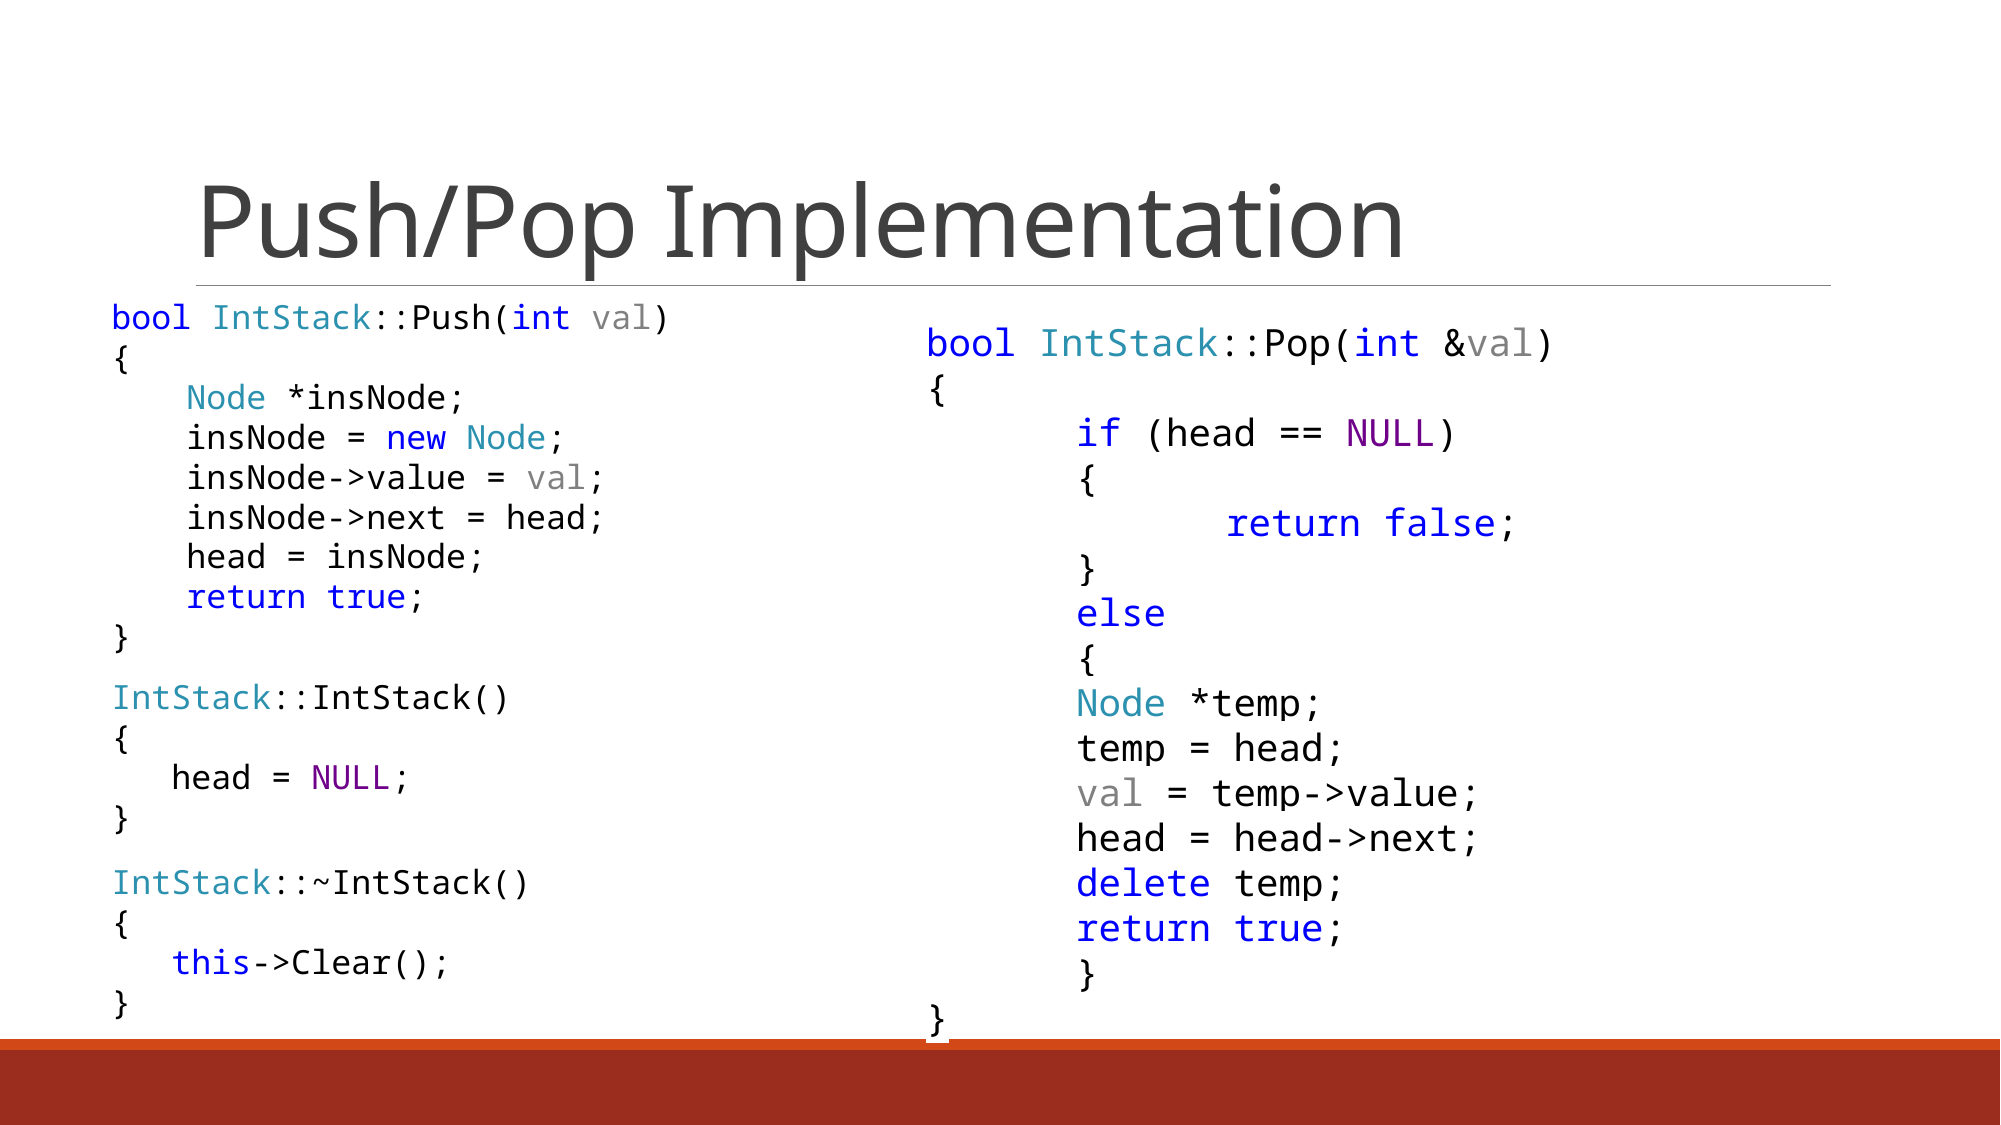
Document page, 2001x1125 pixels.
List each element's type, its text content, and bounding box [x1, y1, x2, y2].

text_box IntStack::~IntStack() { this->Clear(); } [96, 853, 1097, 1029]
text_box IntStack::IntStack() { head = NULL; } [96, 668, 1097, 844]
text_box bool IntStack::Push(int val) { Node *insNode; insNode = new Node; insNode->value = val; insNode->next = head; head = insNode; return true; } [96, 288, 795, 663]
title Push/Pop Implementation [180, 47, 1830, 285]
text_box bool IntStack::Pop(int &val) { if (head == NULL) { return false; } else { Node *temp; temp = head; val = temp->value; head = head->next; delete temp; return true; } } [911, 311, 1912, 1047]
